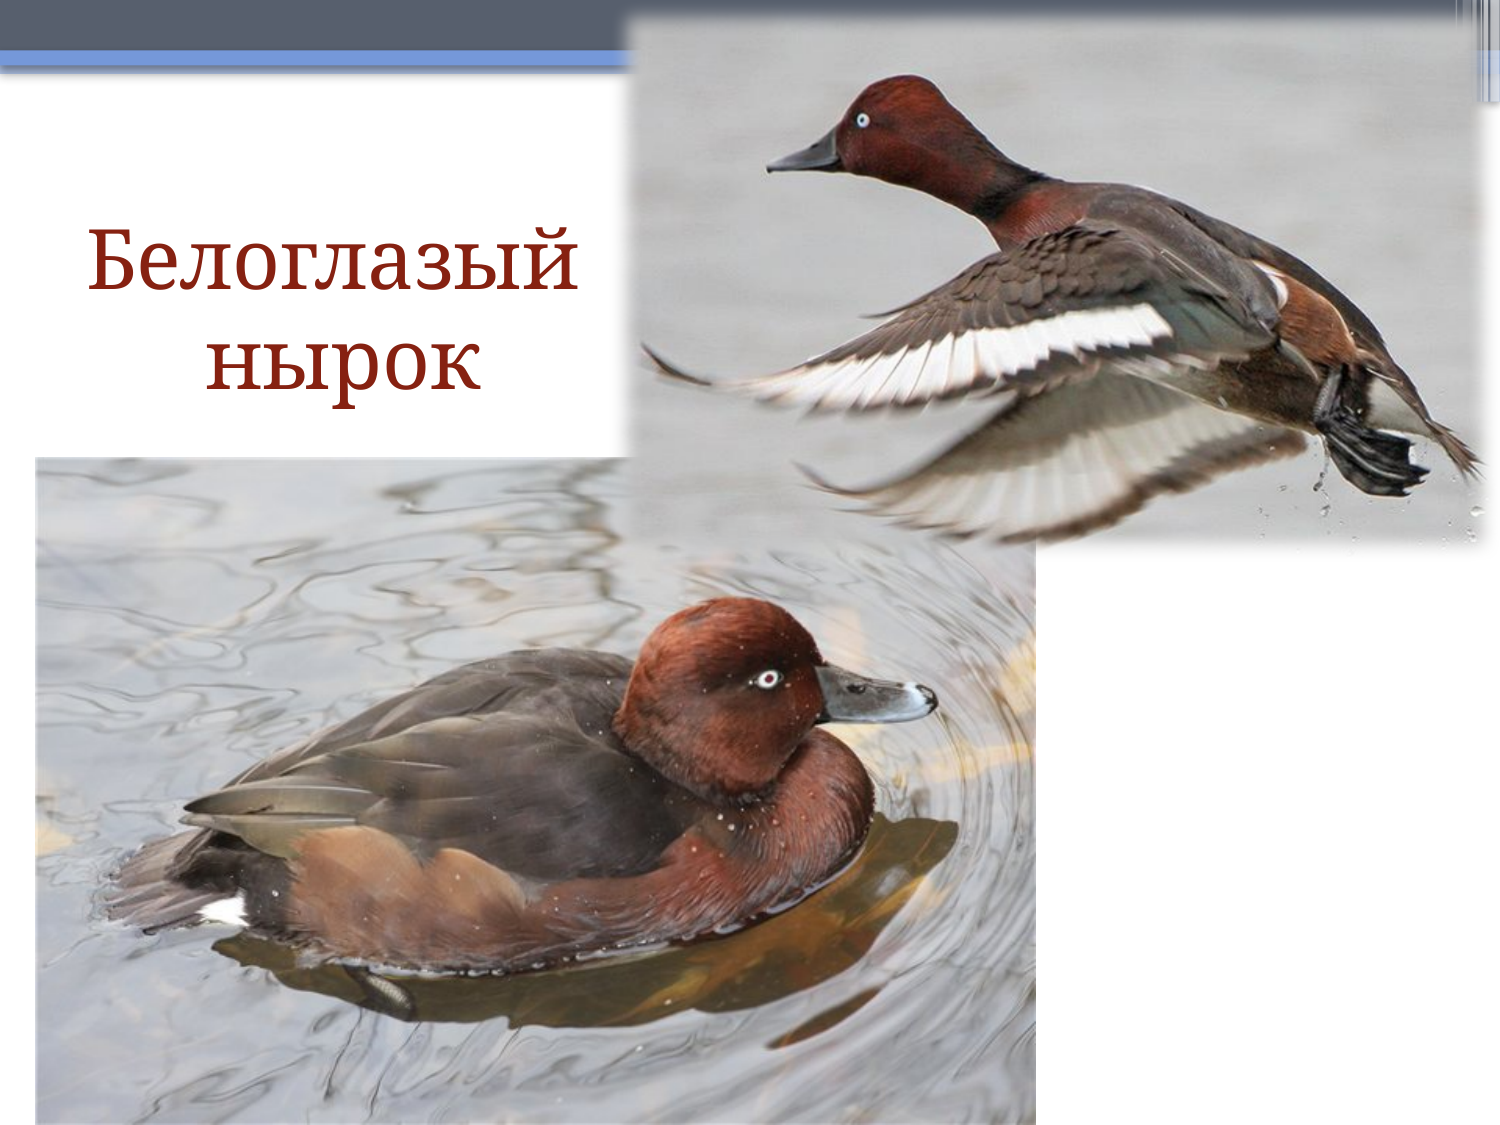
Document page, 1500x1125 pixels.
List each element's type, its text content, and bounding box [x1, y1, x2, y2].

picture [34, 0, 1500, 1125]
text_box Белоглазый нырок [71, 199, 602, 414]
